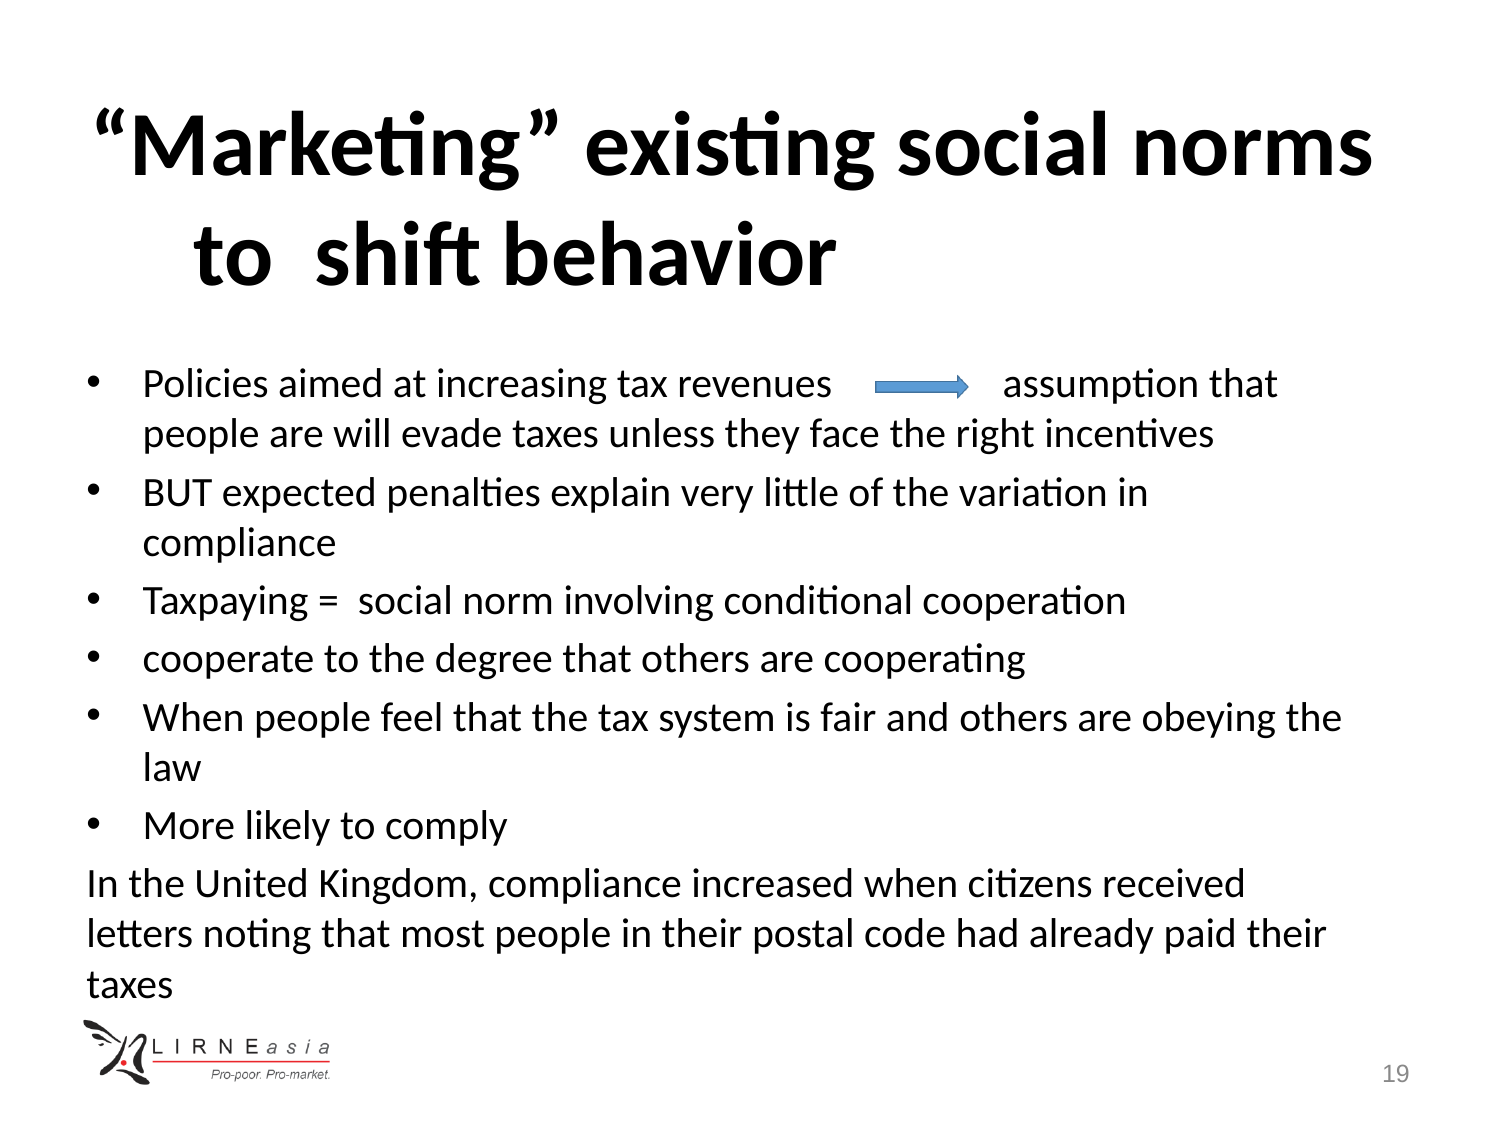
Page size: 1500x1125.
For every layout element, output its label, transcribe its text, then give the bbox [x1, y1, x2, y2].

picture [874, 374, 969, 400]
picture [75, 1012, 338, 1091]
slide_number 19 [1074, 1042, 1425, 1103]
title “Marketing” existing social norms to shift behavior [74, 44, 1426, 233]
list Policies aimed at increasing tax revenues assumption that people are will evade taxes unless they face the right incentives BUT expected penalties explain very little of the variation in compliance Taxpaying = social norm involving conditional cooperation cooperate to the degree that others are cooperating When people feel that the tax system is fair and others are obeying the law More likely to comply In the United Kingdom, compliance increased when citizens received letters noting that most people in their postal code had already paid their taxes [71, 348, 1366, 885]
